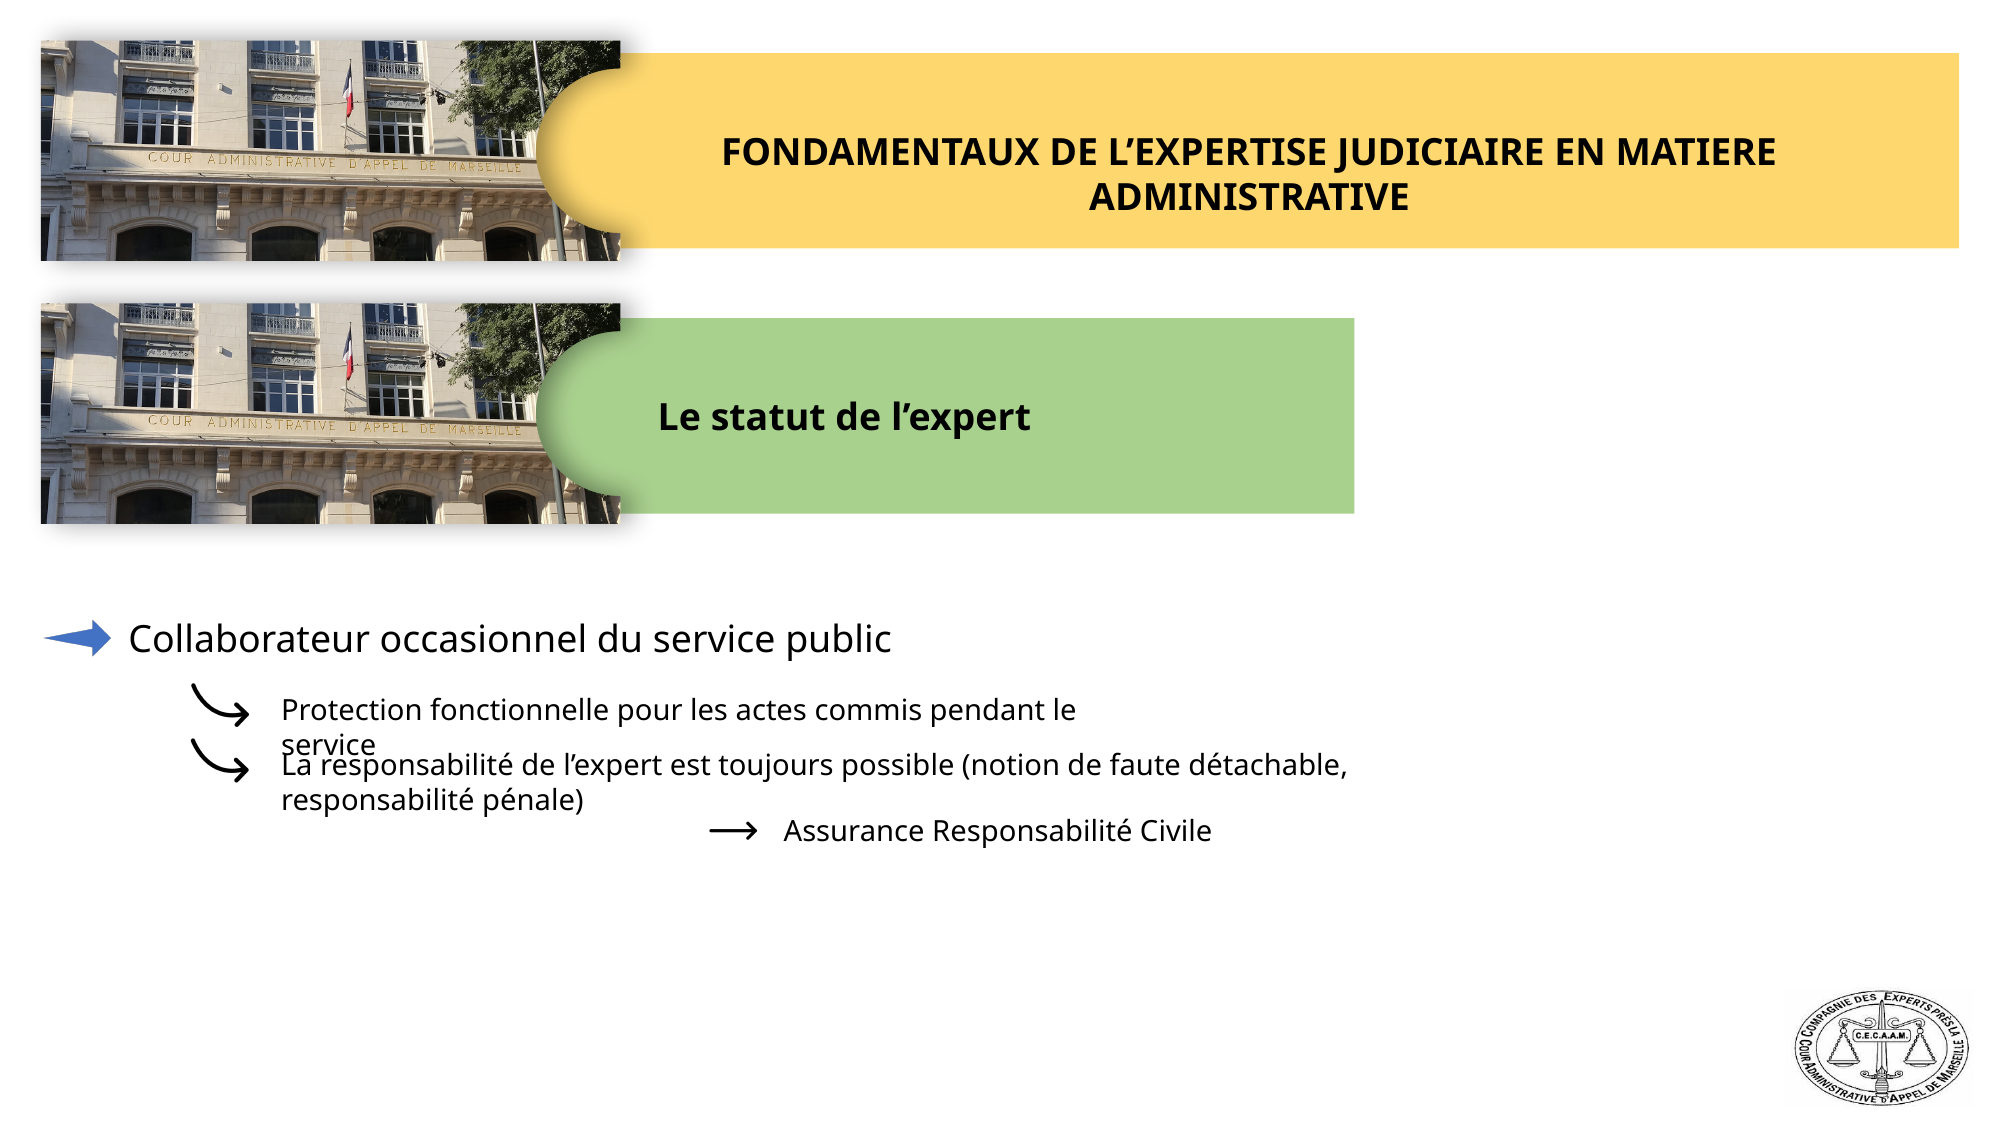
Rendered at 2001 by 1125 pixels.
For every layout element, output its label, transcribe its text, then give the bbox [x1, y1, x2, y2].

text_box [39, 302, 622, 525]
text_box Le statut de l’expert [642, 385, 1213, 446]
text_box [39, 39, 622, 262]
picture [40, 601, 114, 675]
text_box FONDAMENTAUX DE L’EXPERTISE JUDICIAIRE EN MATIERE ADMINISTRATIVE [561, 120, 1938, 226]
text_box [578, 52, 1960, 249]
picture [707, 805, 759, 856]
text_box Protection fonctionnelle pour les actes commis pendant le service [266, 683, 1186, 739]
text_box [570, 317, 1355, 515]
text_box Assurance Responsabilité Civile [768, 805, 1429, 855]
text_box La responsabilité de l’expert est toujours possible (notion de faute détachable, responsabilité pénale) [266, 739, 1535, 824]
picture [170, 654, 266, 805]
picture [1785, 987, 1974, 1109]
text_box Collaborateur occasionnel du service public [114, 607, 973, 668]
